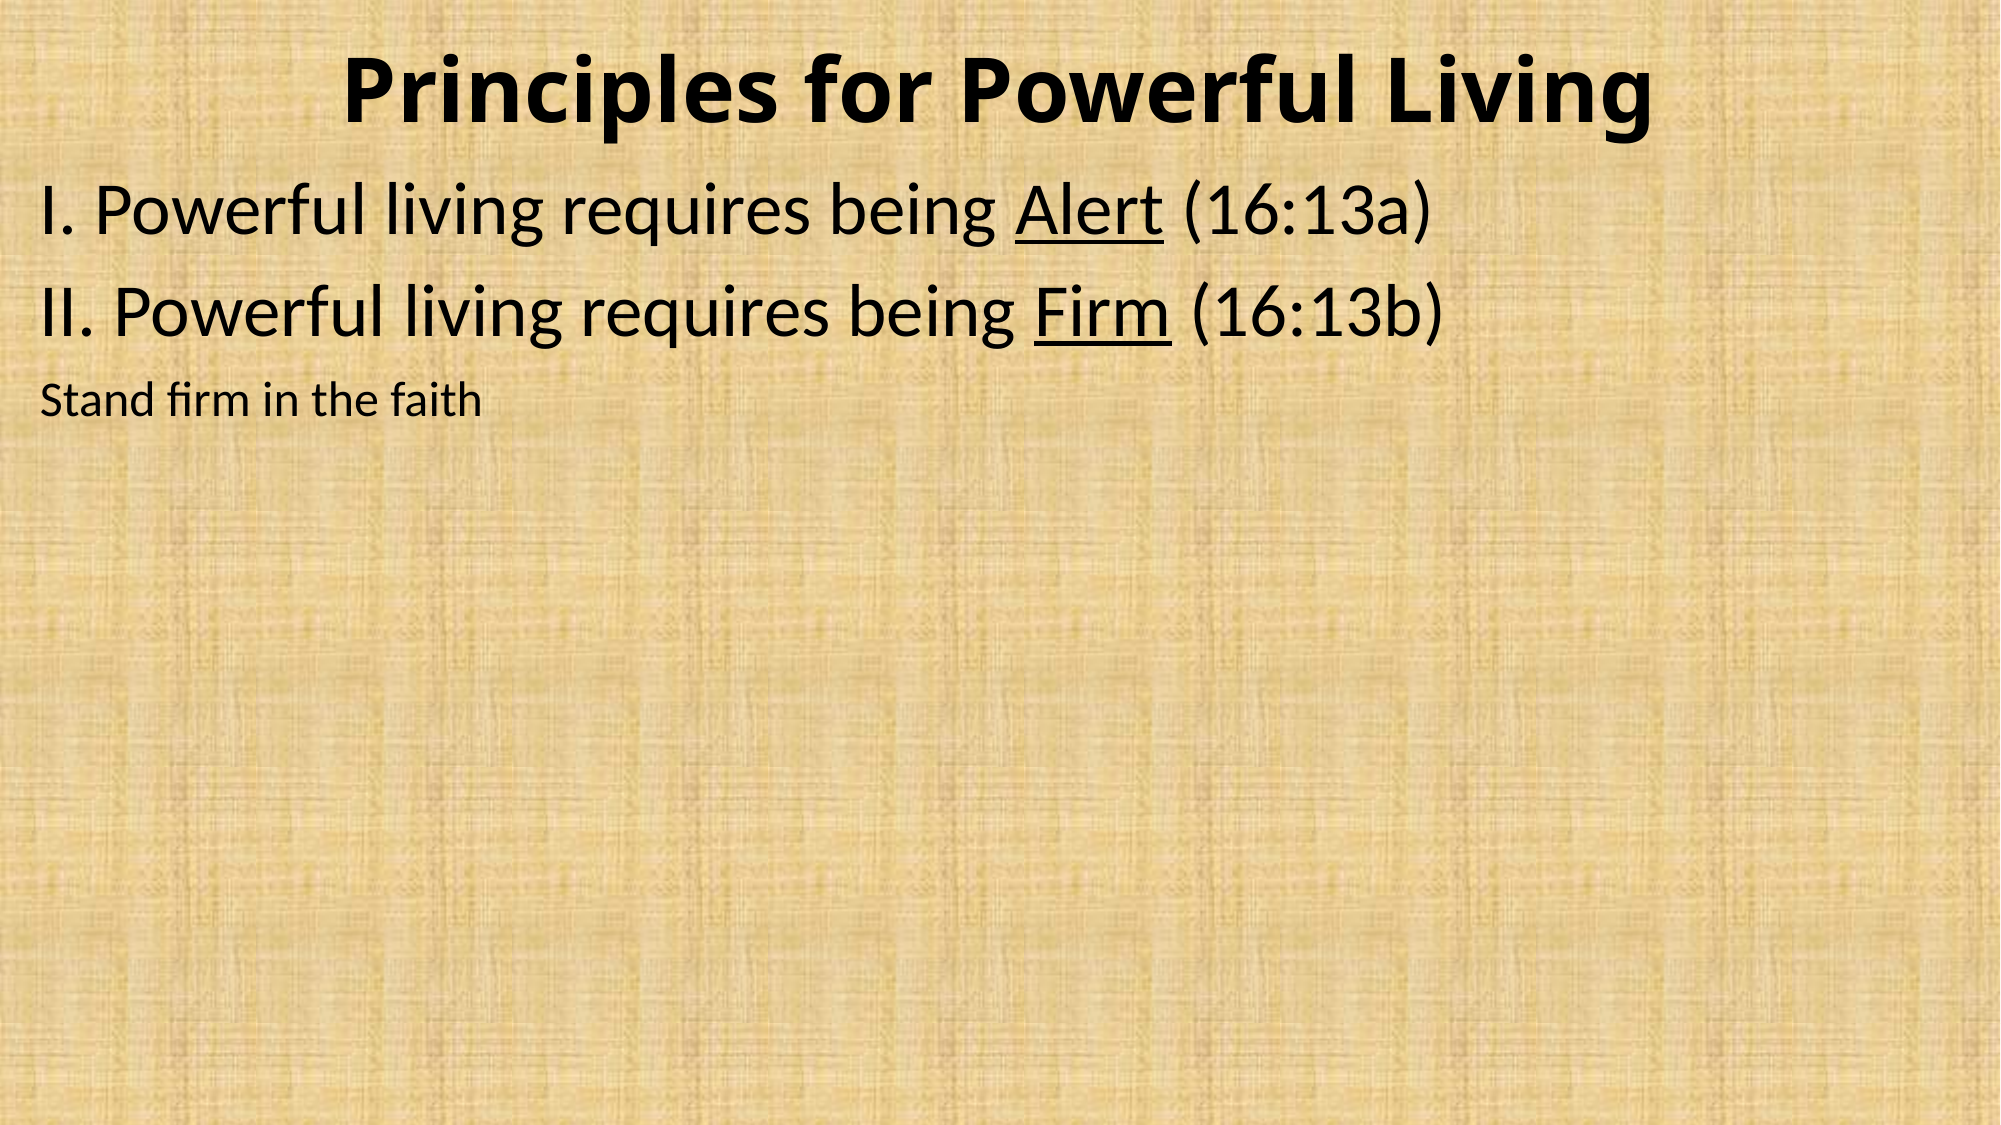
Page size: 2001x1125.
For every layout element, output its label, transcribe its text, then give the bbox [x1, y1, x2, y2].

title Principles for Powerful Living [24, 37, 1975, 150]
list I. Powerful living requires being Alert (16:13a) II. Powerful living requires being Firm (16:13b) Stand firm in the faith [24, 162, 1963, 1088]
picture [0, 0, 2001, 1125]
